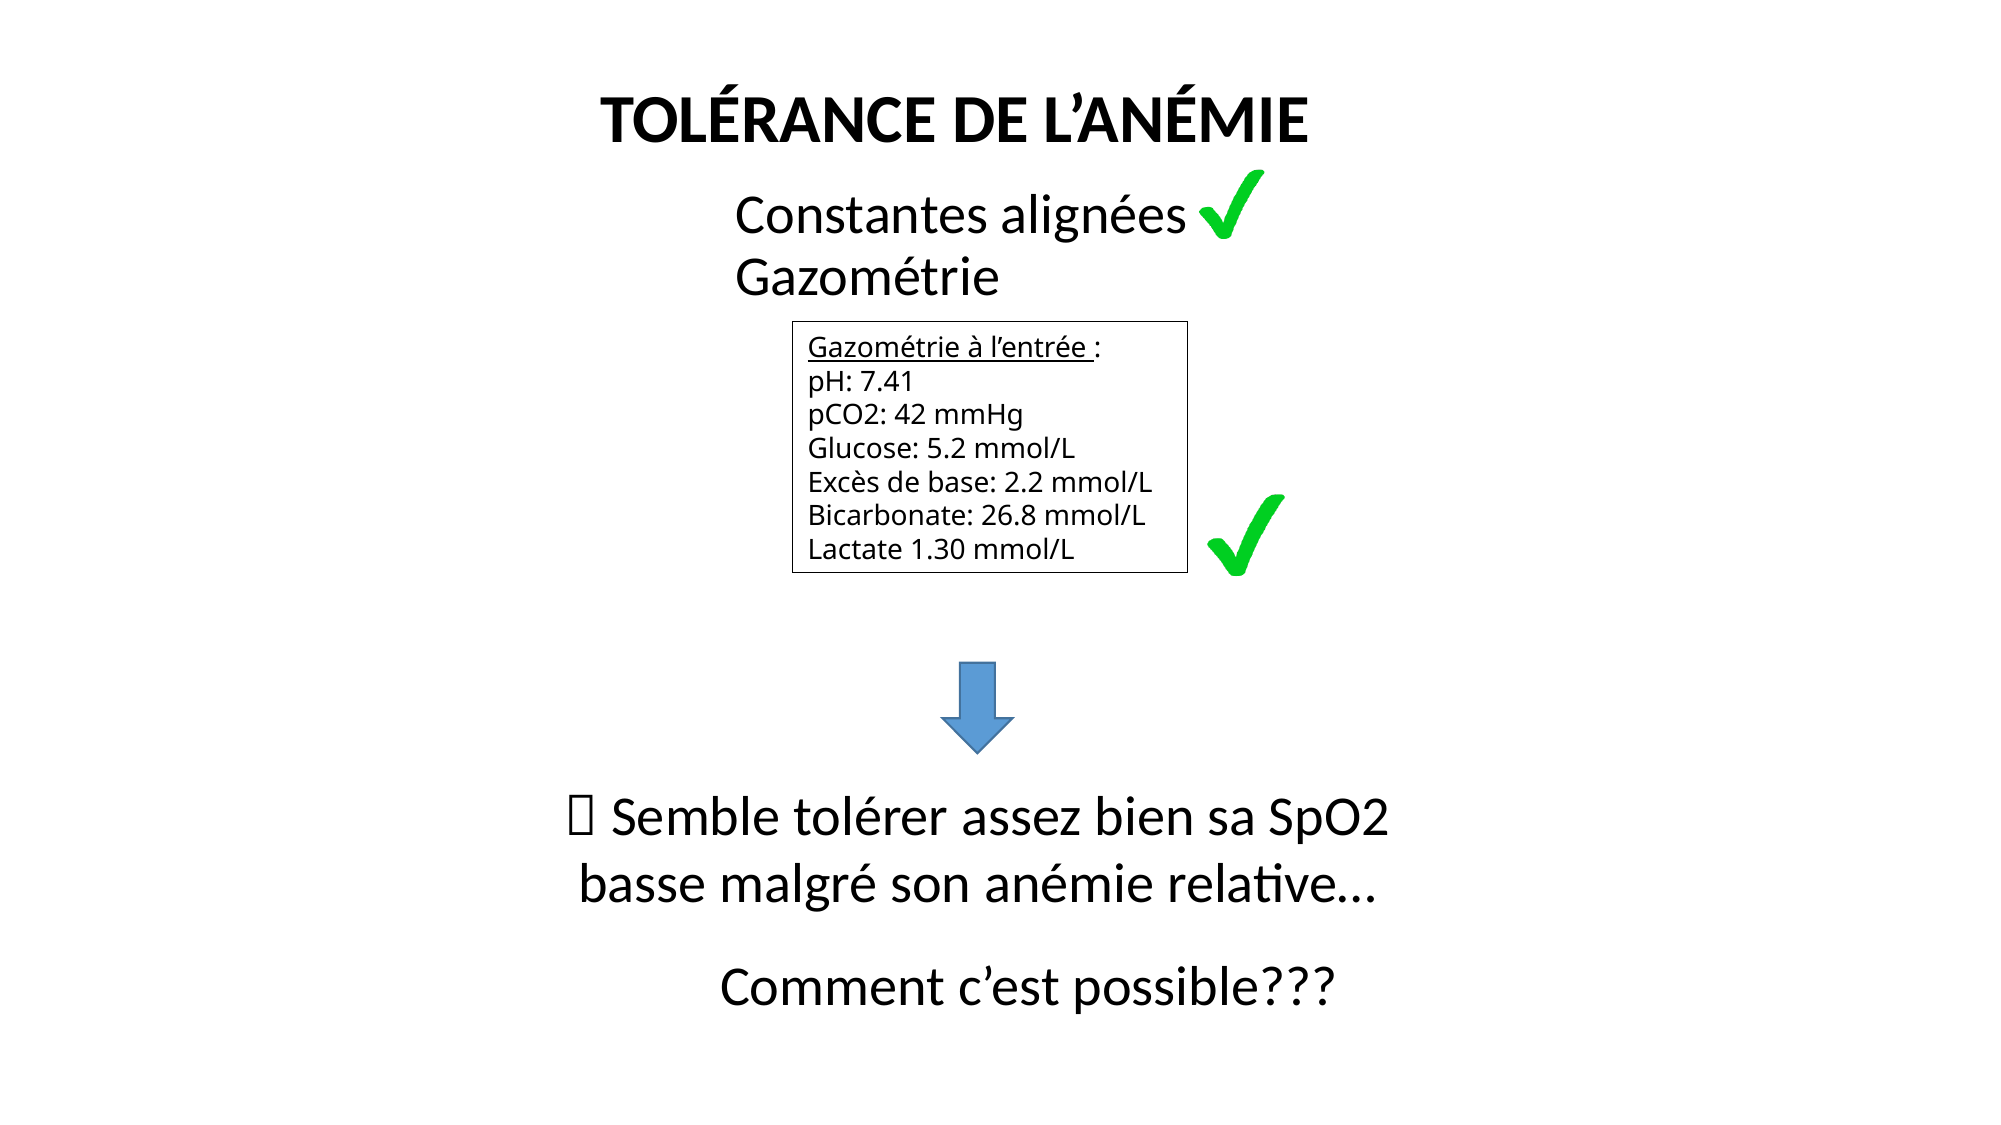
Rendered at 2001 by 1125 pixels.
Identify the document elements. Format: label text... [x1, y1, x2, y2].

picture [1187, 161, 1274, 248]
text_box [492, 662, 1463, 924]
text_box TOLÉRANCE DE L’ANÉMIE [585, 66, 1326, 164]
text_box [792, 321, 1296, 587]
text_box Gazométrie [720, 231, 1016, 315]
text_box Comment c’est possible??? [705, 941, 1353, 1025]
text_box Constantes alignées [720, 169, 1216, 252]
